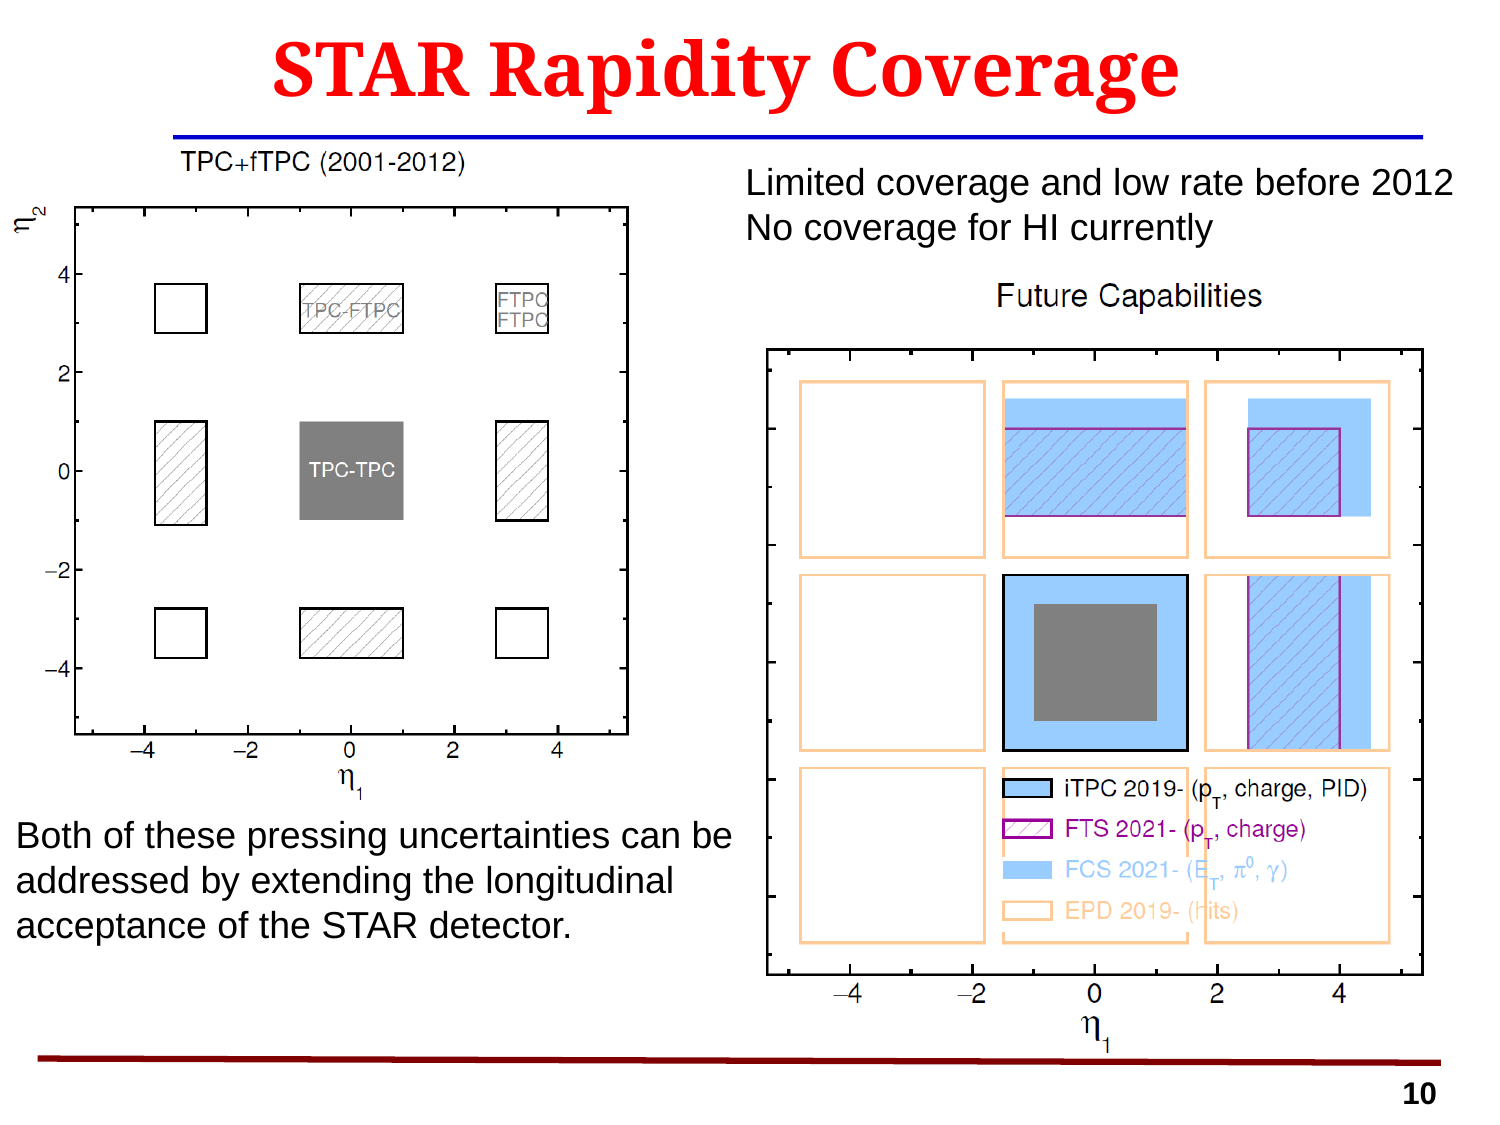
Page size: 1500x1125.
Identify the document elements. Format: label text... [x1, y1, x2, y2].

picture [5, 142, 643, 802]
picture [746, 273, 1442, 1055]
text_box Both of these pressing uncertainties can be addressed by extending the longitudinal acceptance of the STAR detector. [0, 804, 741, 954]
title STAR Rapidity Coverage [5, 13, 1469, 132]
text_box Limited coverage and low rate before 2012 No coverage for HI currently [730, 150, 1470, 255]
